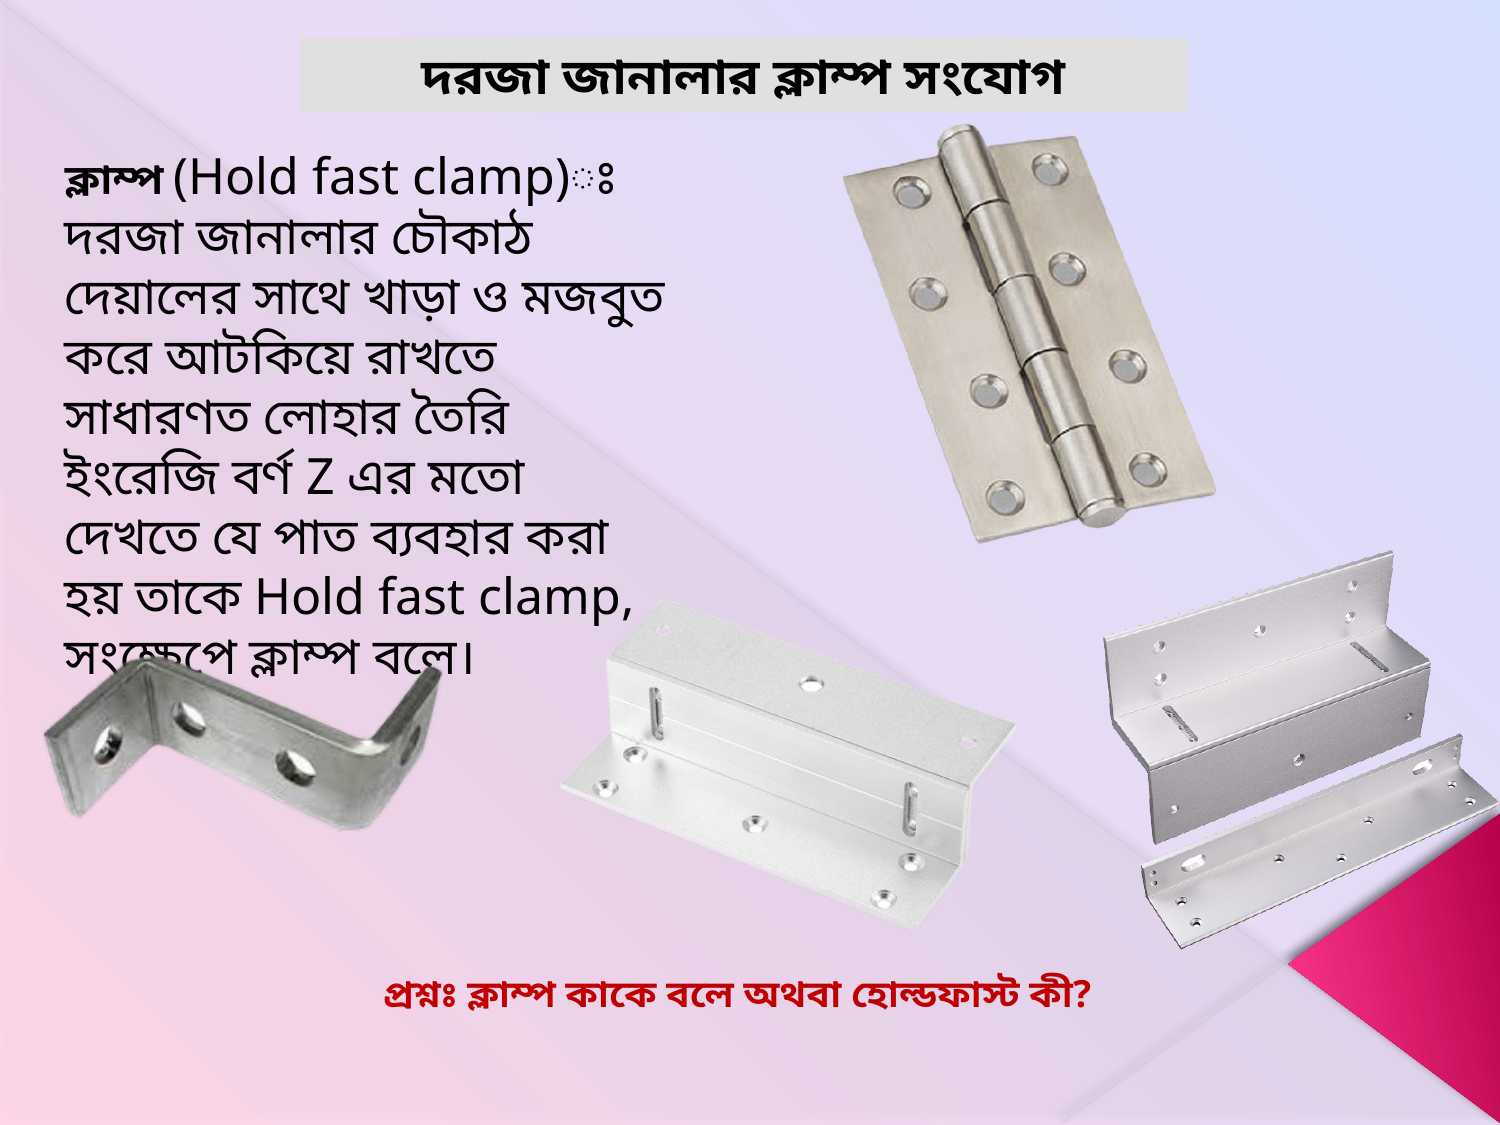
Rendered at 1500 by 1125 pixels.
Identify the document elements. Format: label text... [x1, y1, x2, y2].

picture [549, 112, 1500, 1013]
text_box ক্লাম্প (Hold fast clamp)ঃ দরজা জানালার চৌকাঠ দেয়ালের সাথে খাড়া ও মজবুত করে আটকিয়ে রাখতে সাধারণত লোহার তৈরি ইংরেজি বর্ণ Z এর মতো দেখতে যে পাত ব্যবহার করা হয় তাকে Hold fast clamp, সংক্ষেপে ক্লাম্প বলে। [50, 137, 688, 693]
text_box প্রশ্নঃ ক্লাম্প কাকে বলে অথবা হোল্ডফাস্ট কী? [337, 962, 1138, 1023]
picture [37, 524, 451, 938]
text_box দরজা জানালার ক্লাম্প সংযোগ [299, 37, 1188, 113]
